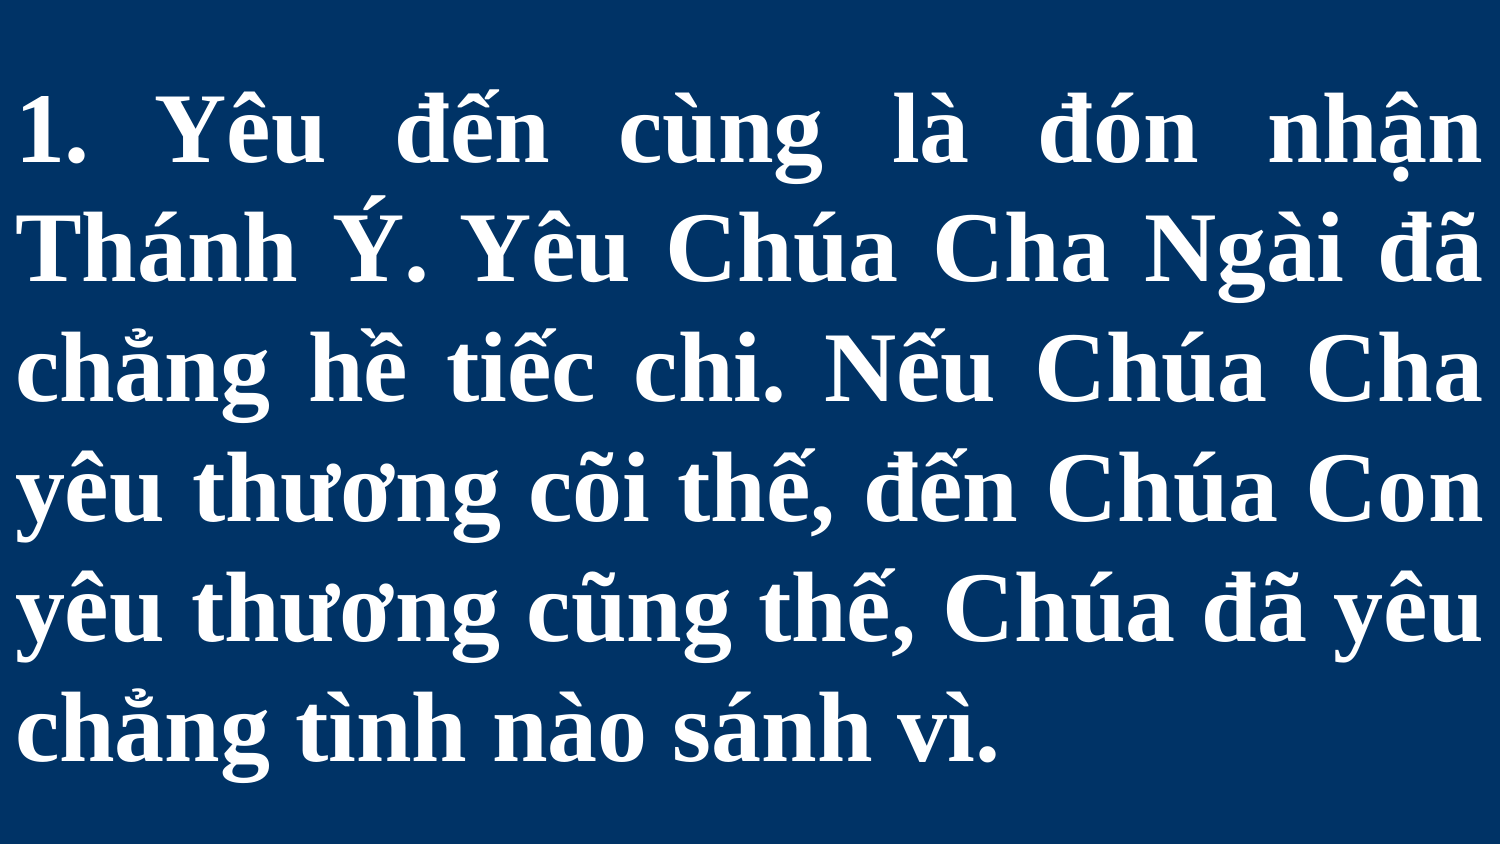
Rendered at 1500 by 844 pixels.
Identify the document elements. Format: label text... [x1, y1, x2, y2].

title 1. Yêu đến cùng là đón nhận Thánh Ý. Yêu Chúa Cha Ngài đã chẳng hề tiếc chi. Nếu Chúa Cha yêu thương cõi thế, đến Chúa Con yêu thương cũng thế, Chúa đã yêu chẳng tình nào sánh vì. [0, 0, 1500, 844]
